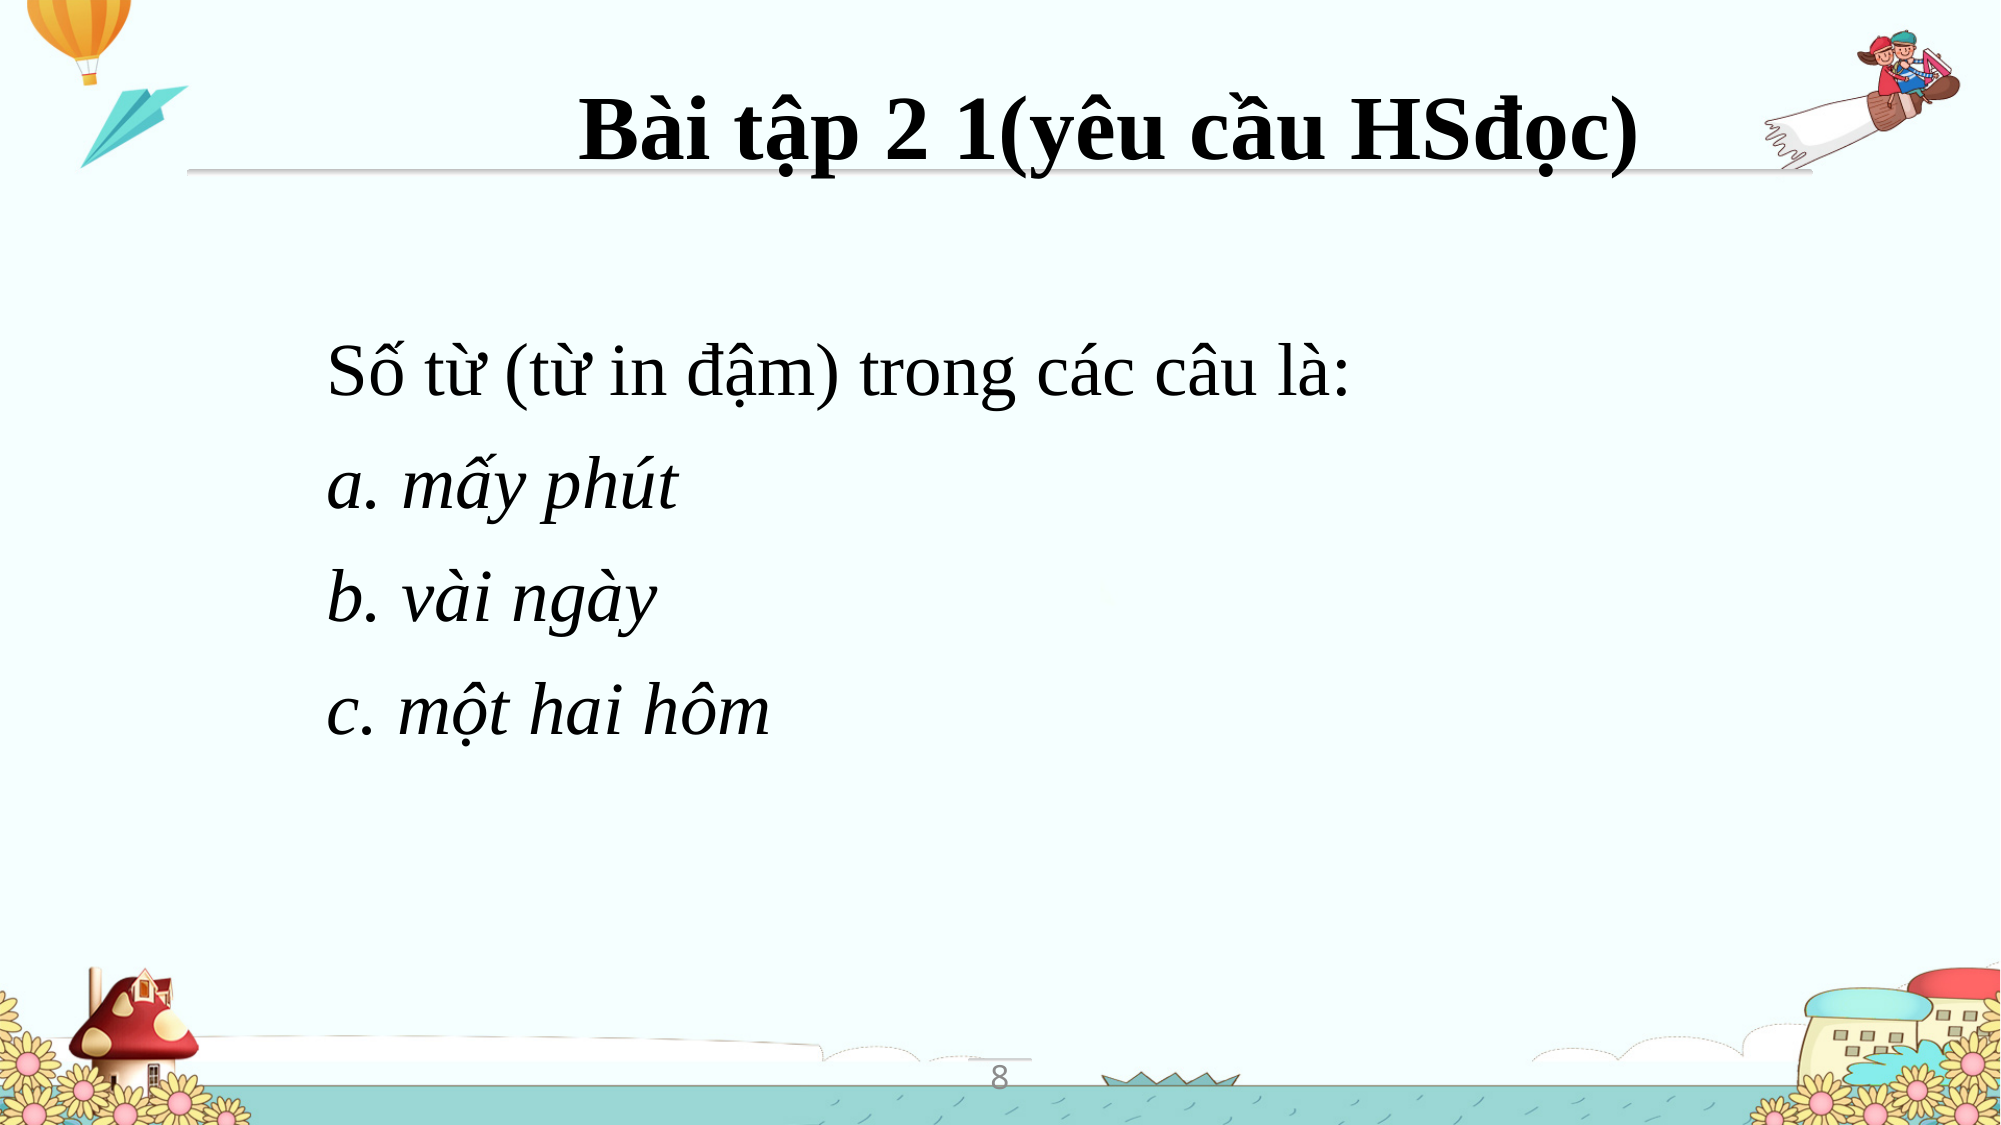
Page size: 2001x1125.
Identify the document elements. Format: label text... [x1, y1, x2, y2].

picture [0, 0, 2001, 1125]
text_box Số từ (từ in đậm) trong các câu là: a. mấy phút b. vài ngày c. một hai hôm [311, 306, 1652, 757]
text_box Bài tập 2 1(yêu cầu HSđọc) [481, 53, 1739, 320]
slide_number 8 [766, 1049, 1234, 1110]
